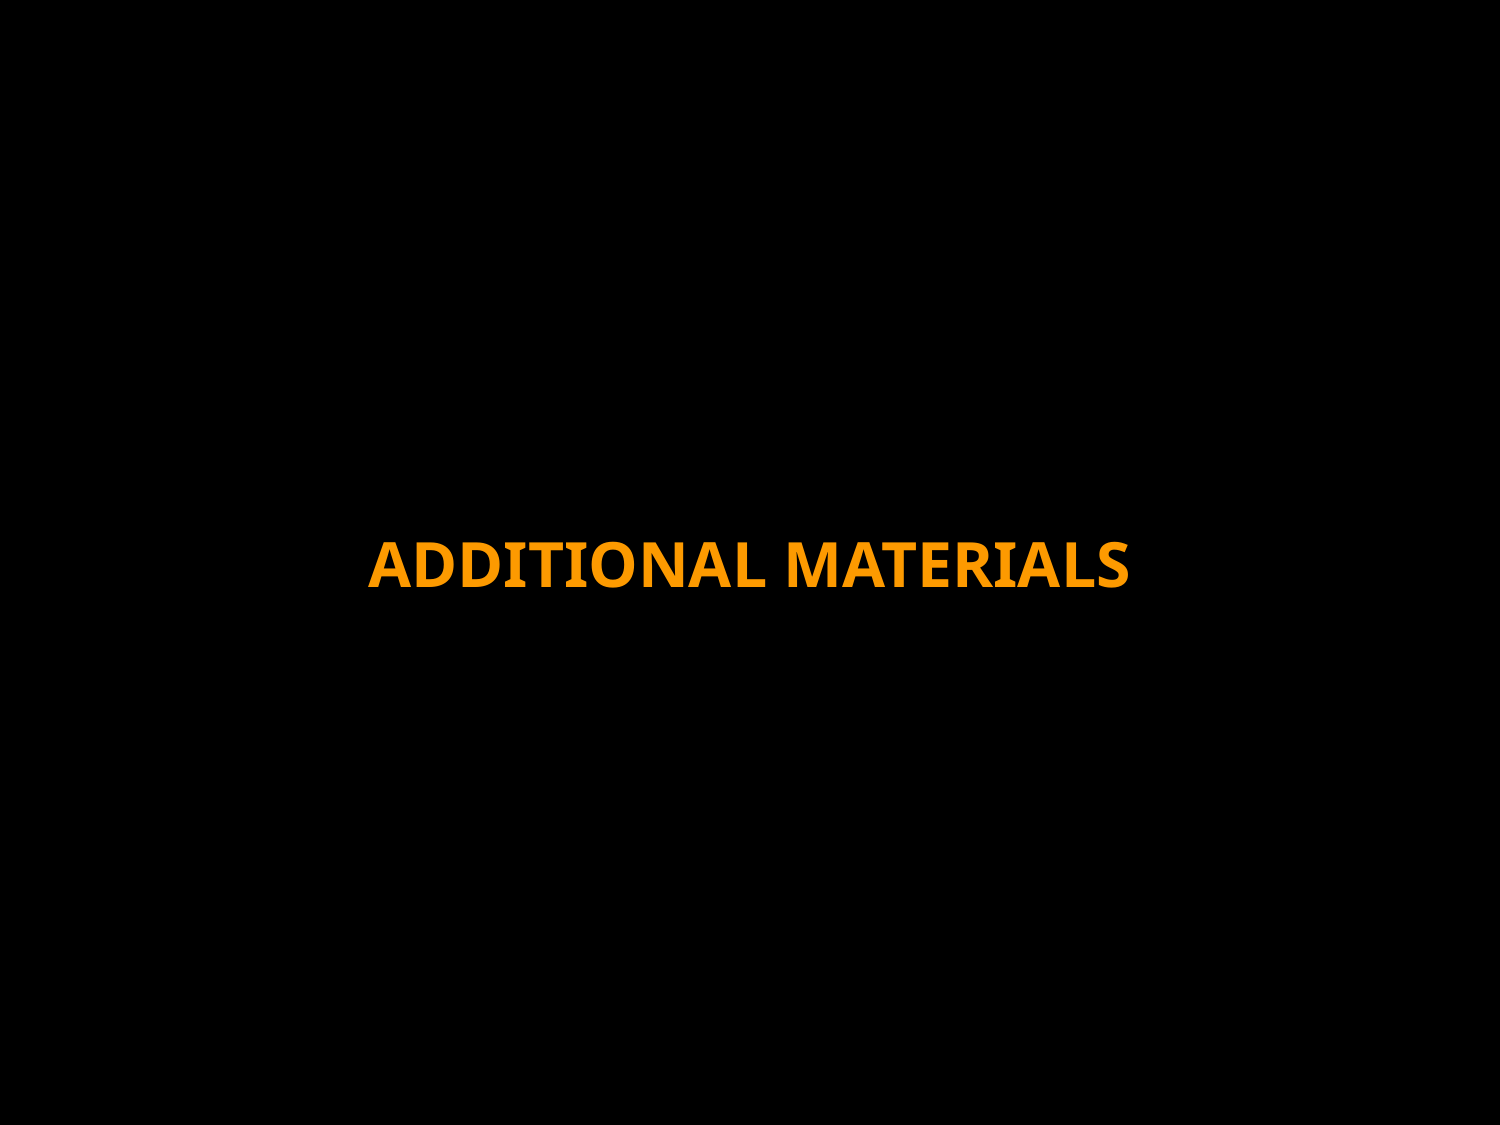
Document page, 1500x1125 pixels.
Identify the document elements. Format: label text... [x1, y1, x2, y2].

text_box ADDITIONAL MATERIALS [368, 524, 1132, 600]
